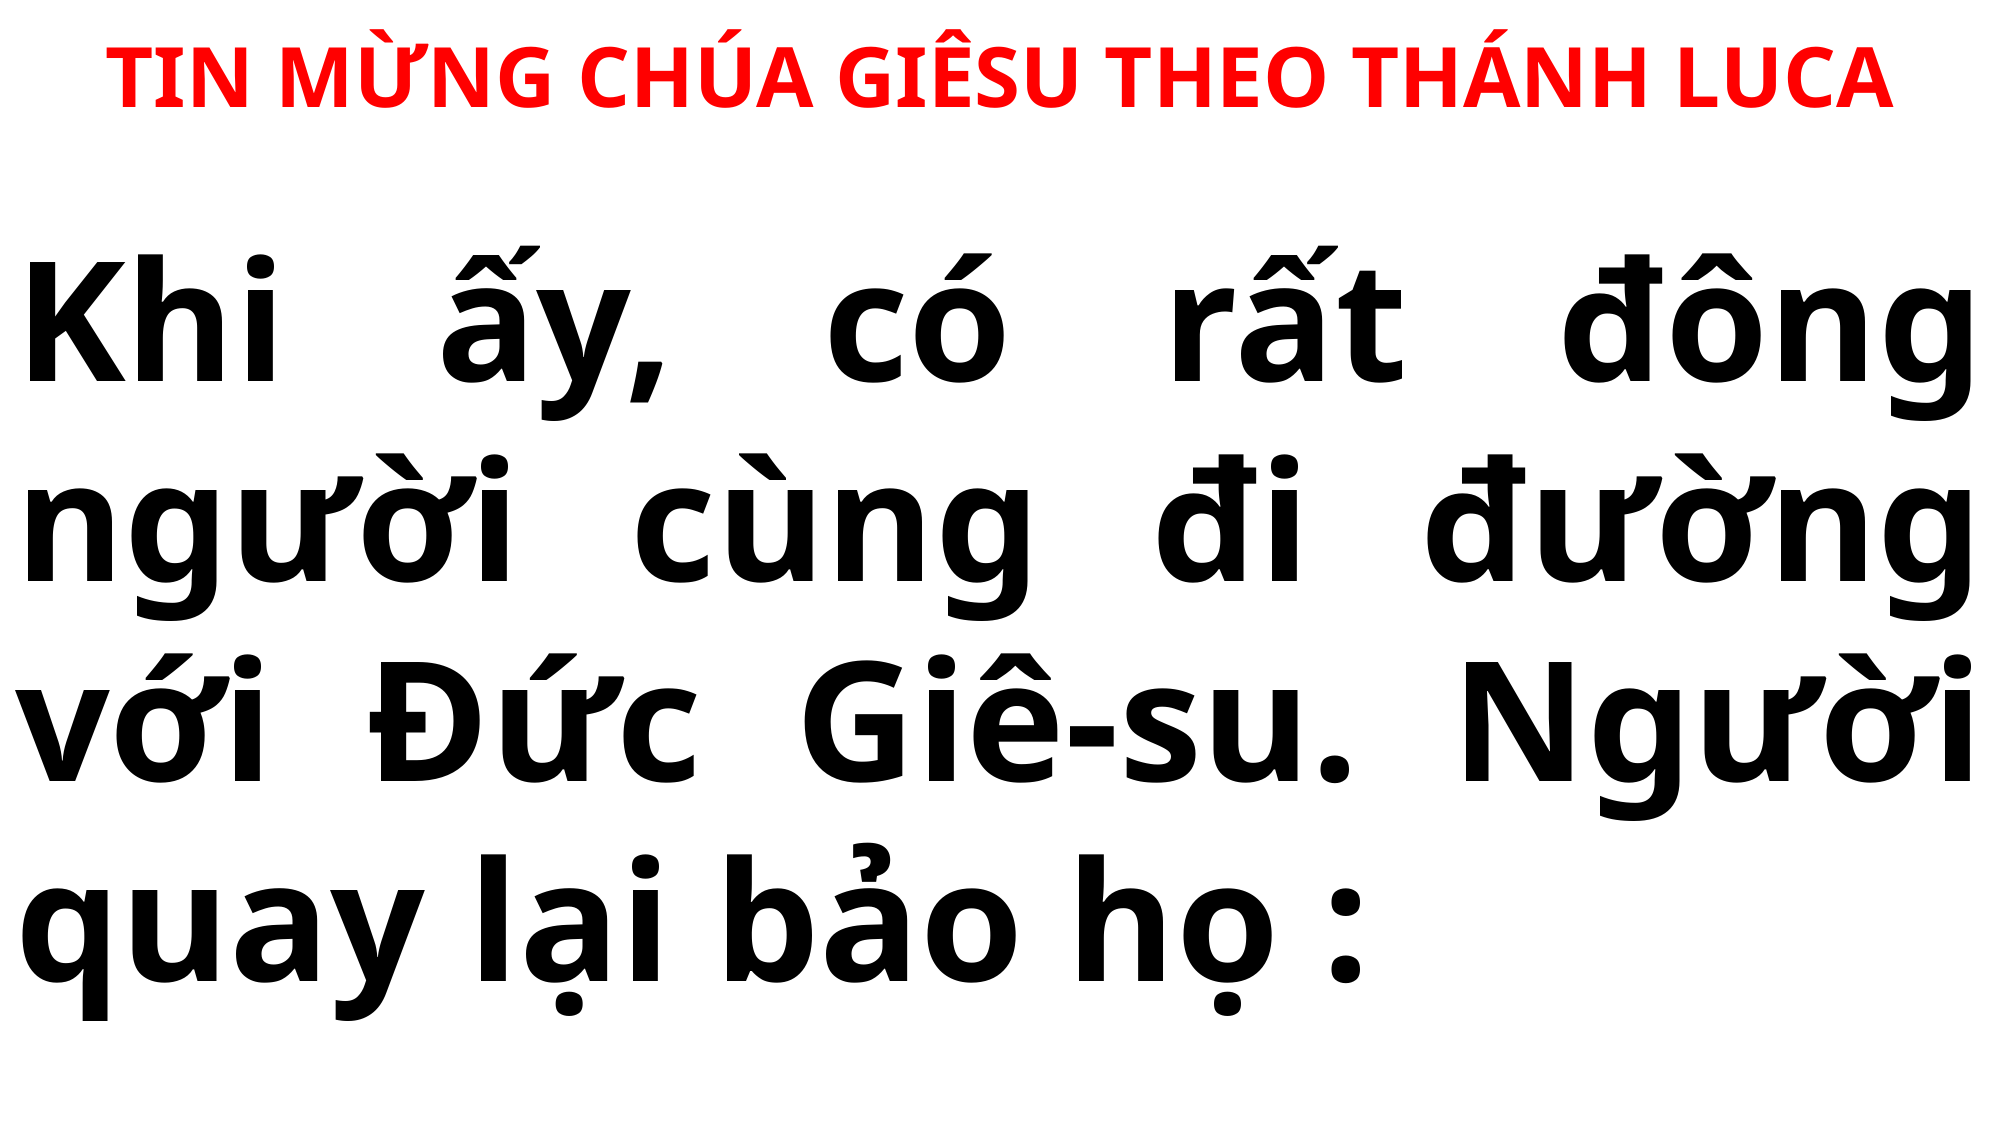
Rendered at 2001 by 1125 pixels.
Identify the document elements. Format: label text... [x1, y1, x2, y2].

title Khi ấy, có rất đông người cùng đi đường với Đức Giê-su. Người quay lại bảo họ : [0, 159, 2000, 1071]
text_box TIN MỪNG CHÚA GIÊSU THEO THÁNH LUCA [0, 16, 2000, 132]
